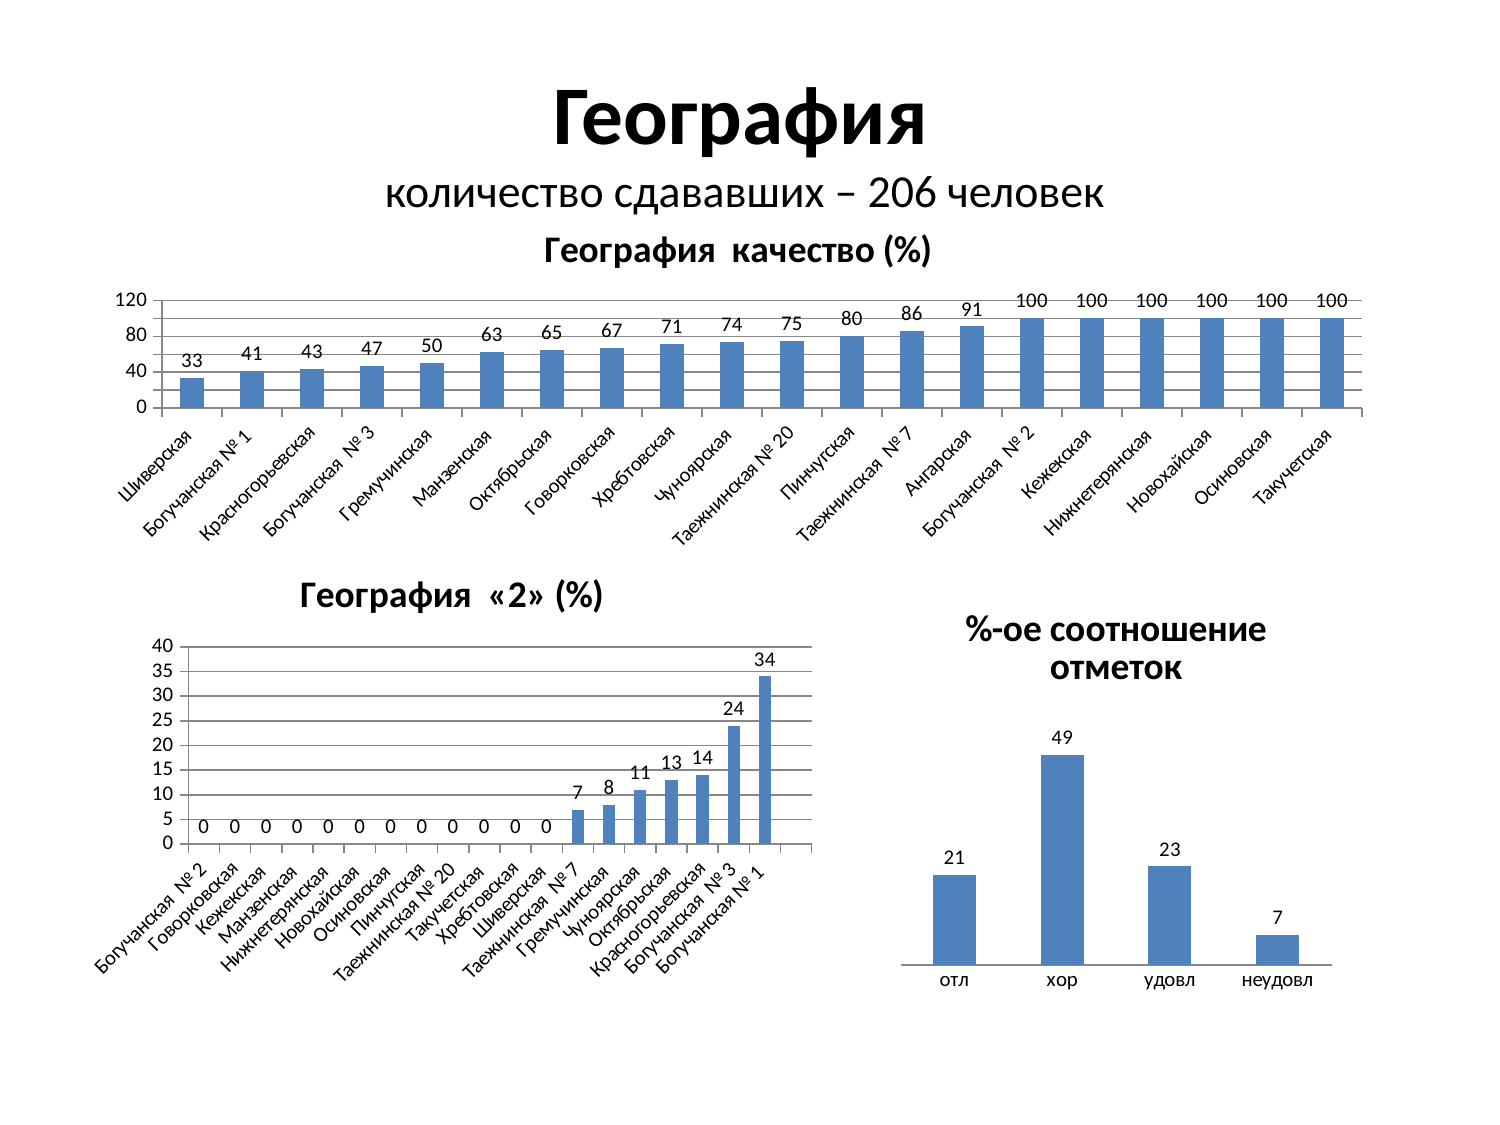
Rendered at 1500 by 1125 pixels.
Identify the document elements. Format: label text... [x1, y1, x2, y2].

title География количество сдававших – 206 человек [75, 45, 1425, 233]
chart [76, 207, 1389, 1001]
chart [891, 585, 1341, 1000]
